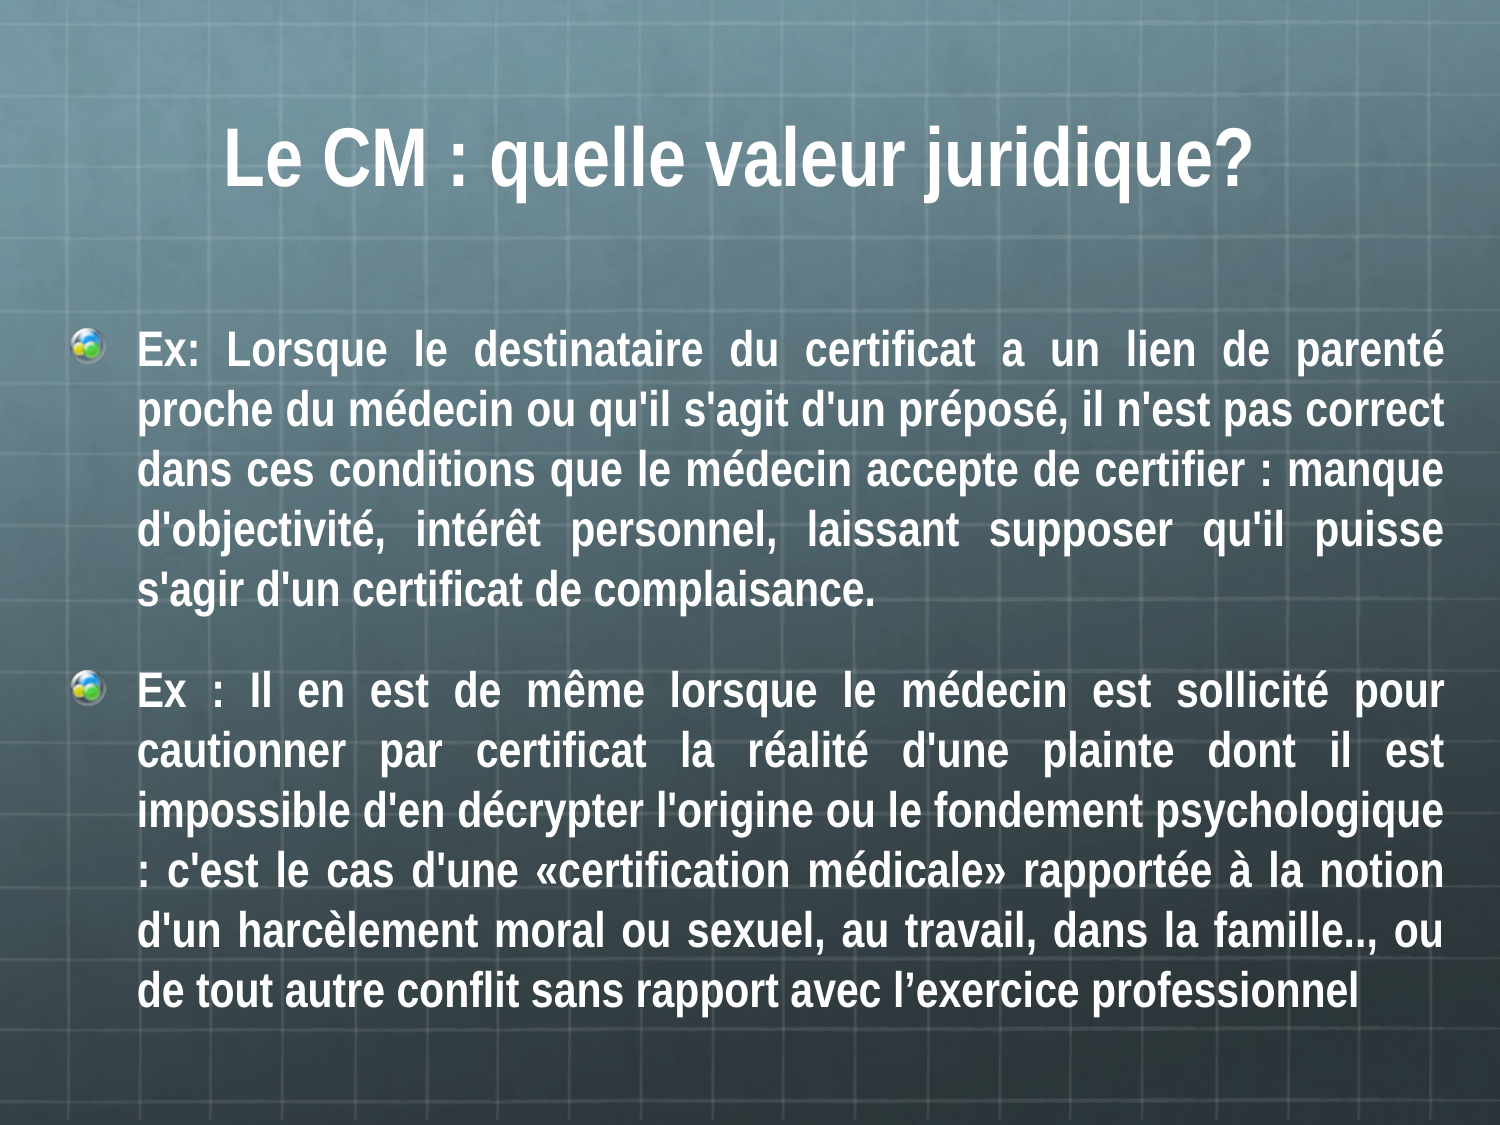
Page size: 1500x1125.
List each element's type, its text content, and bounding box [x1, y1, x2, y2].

picture [0, 0, 1500, 1125]
title Le CM : quelle valeur juridique? [127, 17, 1372, 289]
list Ex: Lorsque le destinataire du certificat a un lien de parenté proche du médecin ou qu'il s'agit d'un préposé, il n'est pas correct dans ces conditions que le médecin accepte de certifier : manque d'objectivité, intérêt personnel, laissant supposer qu'il puisse s'agir d'un certificat de complaisance. Ex : Il en est de même lorsque le médecin est sollicité pour cautionner par certificat la réalité d'une plainte dont il est impossible d'en décrypter l'origine ou le fondement psychologique : c'est le cas d'une «certification médicale» rapportée à la notion d'un harcèlement moral ou sexuel, au travail, dans la famille.., ou de tout autre conflit sans rapport avec l’exercice professionnel [55, 308, 1460, 1062]
